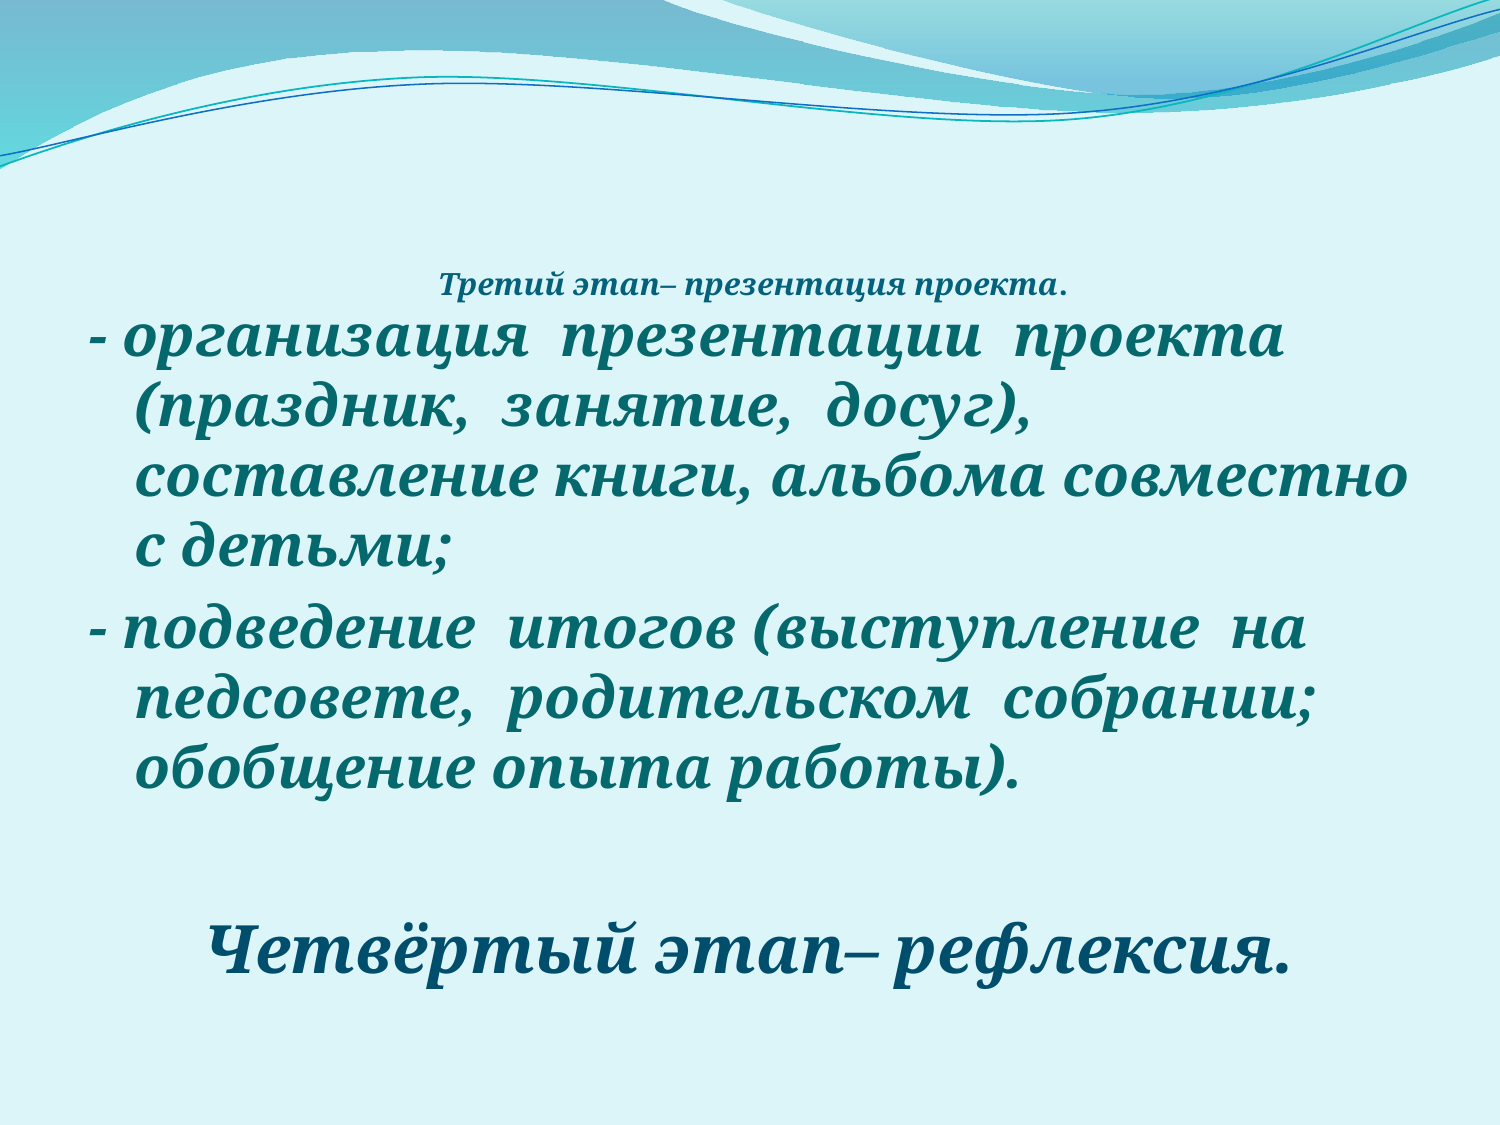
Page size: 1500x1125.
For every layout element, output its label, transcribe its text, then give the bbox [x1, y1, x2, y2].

title Третий этап– презентация проекта. [75, 115, 1425, 290]
list - организация презентации проекта (праздник, занятие, досуг), составление книги, альбома совместно с детьми; - подведение итогов (выступление на педсовете, родительском собрании; обобщение опыта работы). Четвёртый этап– рефлексия. [75, 290, 1425, 1038]
